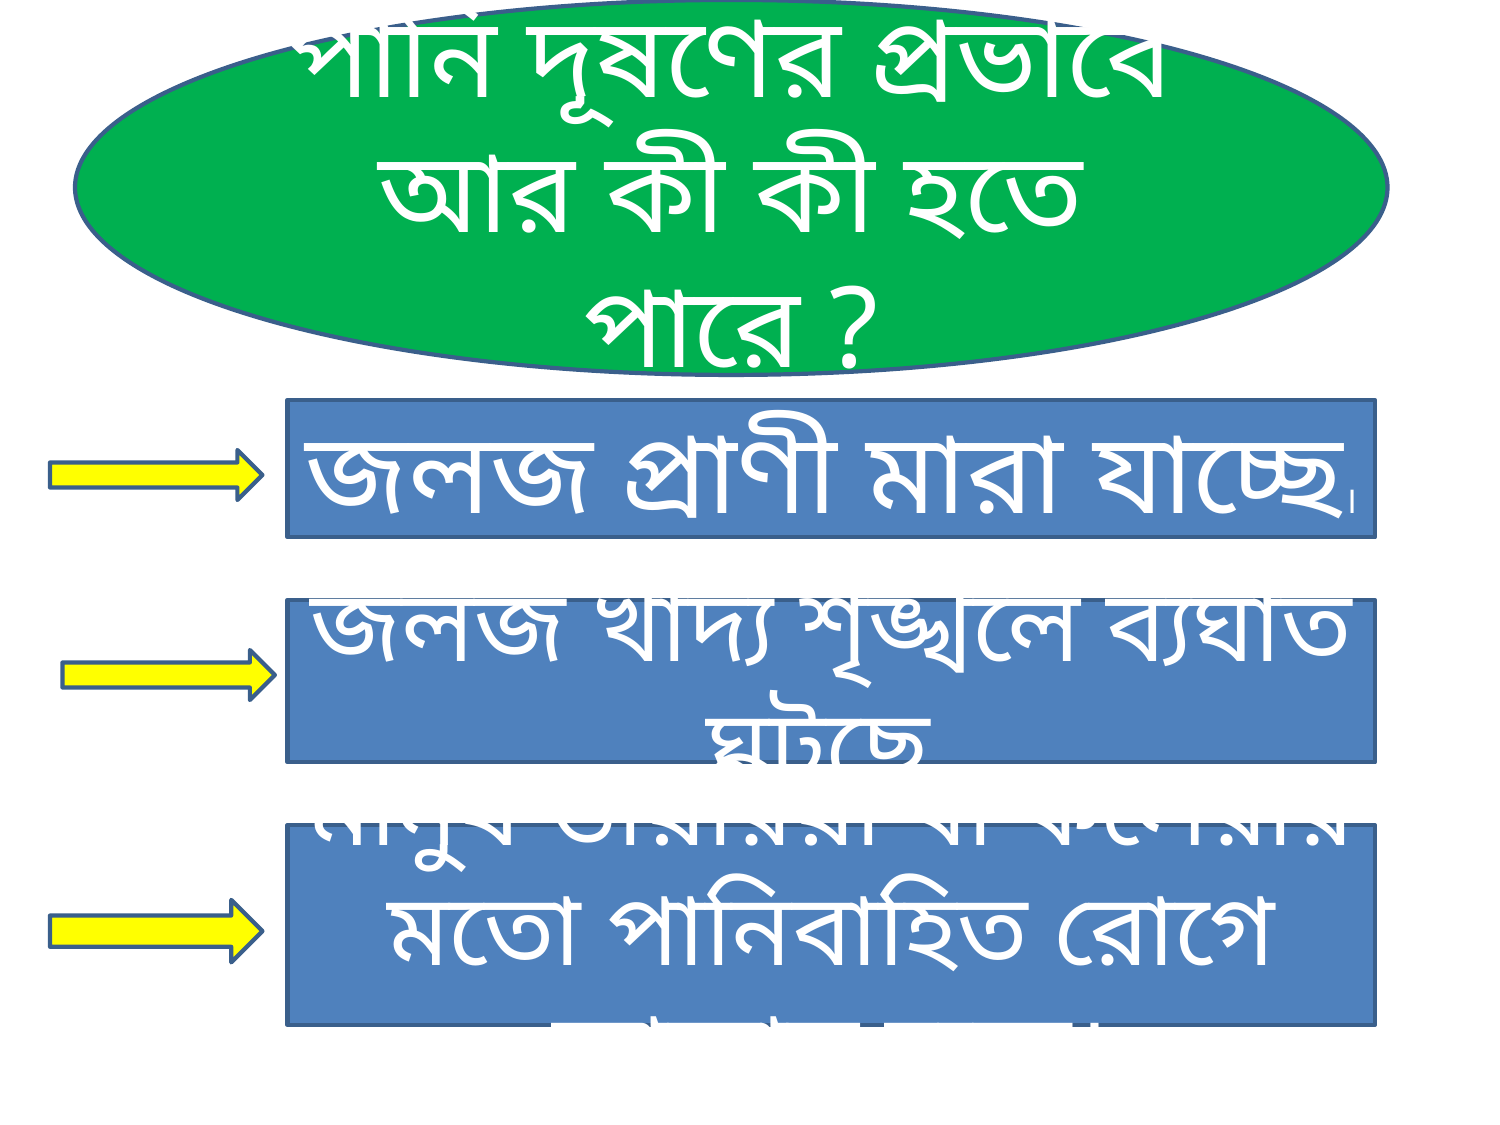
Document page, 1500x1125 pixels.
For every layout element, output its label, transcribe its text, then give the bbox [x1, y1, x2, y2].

text_box পানি দূষণের প্রভাবে আর কী কী হতে পারে ? [72, 0, 1390, 378]
text_box [60, 648, 277, 702]
text_box [47, 897, 265, 965]
text_box জলজ খাদ্য শৃঙ্খলে ব্যঘাত ঘটছে [285, 598, 1377, 764]
text_box জলজ প্রাণী মারা যাচ্ছে। [285, 398, 1377, 539]
text_box মানুষ ডায়রিয়া বা কলেরার মতো পানিবাহিত রোগে আক্রান্ত হচ্ছে। [285, 823, 1377, 1027]
text_box [47, 448, 265, 502]
